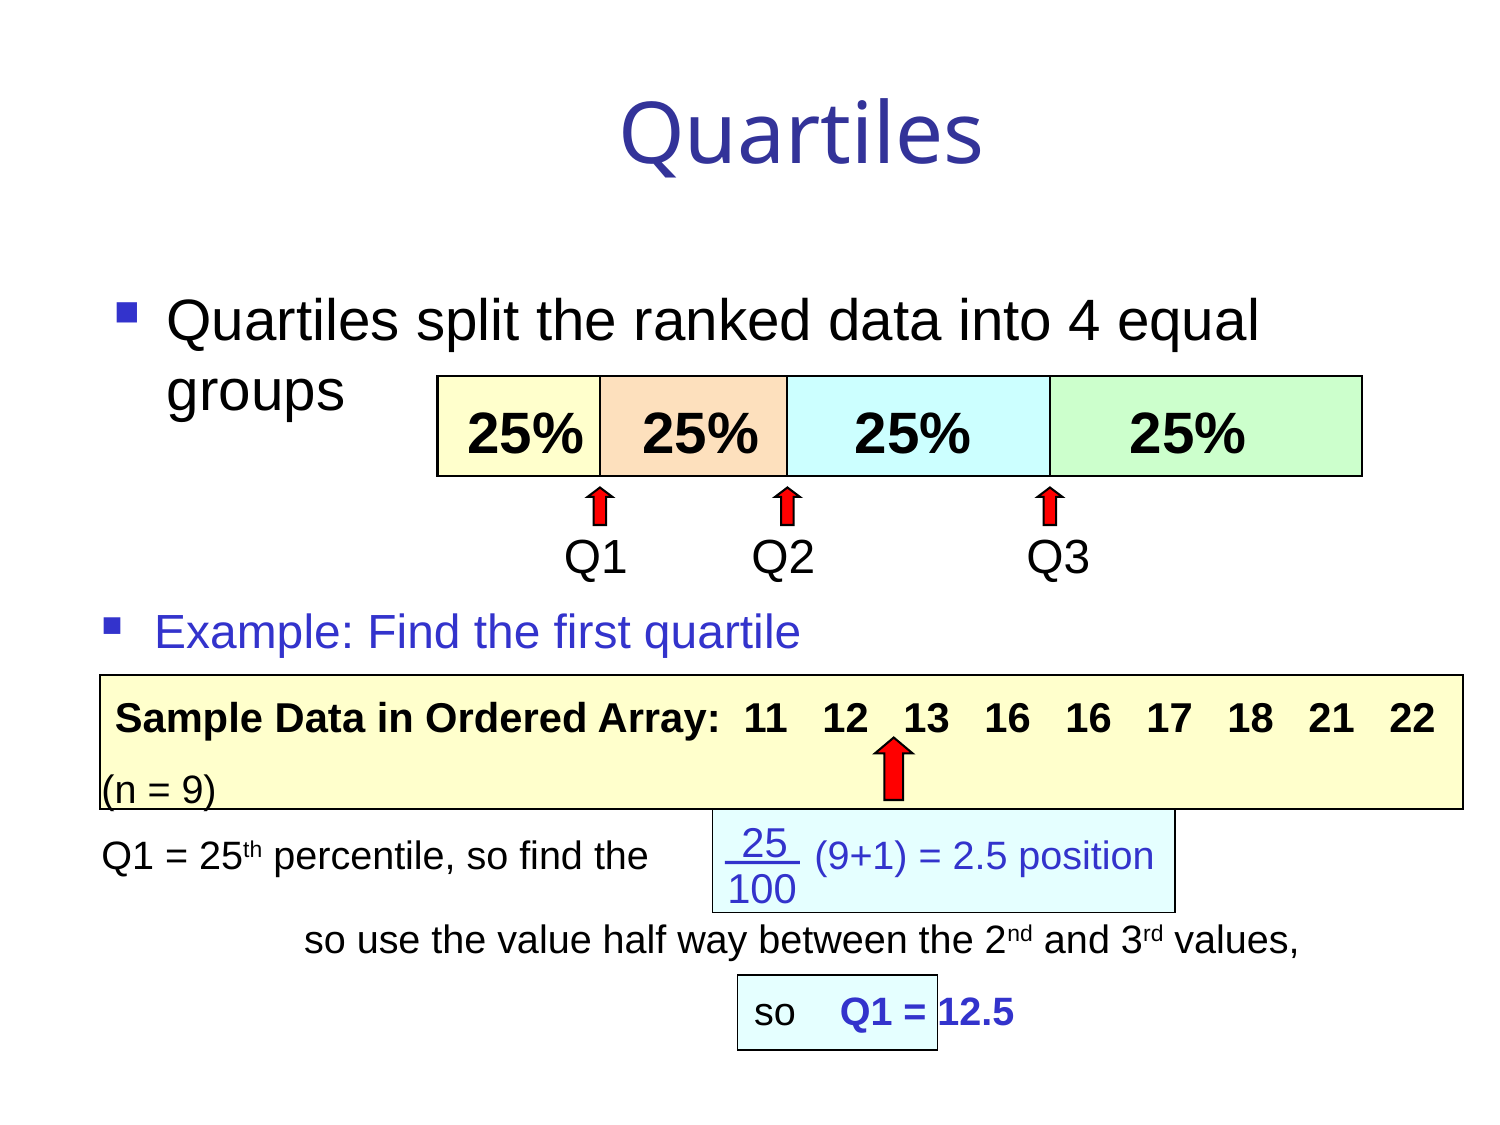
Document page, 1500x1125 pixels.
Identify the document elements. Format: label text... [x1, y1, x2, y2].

text_box (n = 9) Q1 = 25th percentile, so find the (9+1) = 2.5 position so use the value half way between the 2nd and 3rd values, so Q1 = 12.5 [87, 762, 1450, 1063]
text_box [875, 737, 913, 801]
title Quartiles [162, 62, 1441, 188]
list Quartiles split the ranked data into 4 equal groups [99, 275, 1325, 431]
text_box Example: Find the first quartile [87, 600, 850, 700]
text_box 25 100 [712, 799, 813, 920]
text_box 25% [449, 387, 602, 472]
text_box Q2 [737, 524, 838, 600]
text_box [1037, 487, 1063, 524]
text_box [600, 376, 787, 476]
text_box [787, 376, 1049, 476]
text_box Sample Data in Ordered Array: 11 12 13 16 16 17 18 21 22 [99, 674, 1464, 810]
text_box 25% [837, 387, 989, 472]
text_box 25% [624, 387, 777, 472]
text_box Q3 [1012, 524, 1113, 600]
text_box 25% [1112, 387, 1264, 472]
text_box [774, 487, 800, 524]
text_box [437, 376, 600, 476]
text_box Q1 [549, 524, 650, 600]
text_box [587, 487, 613, 524]
text_box [1049, 376, 1363, 476]
